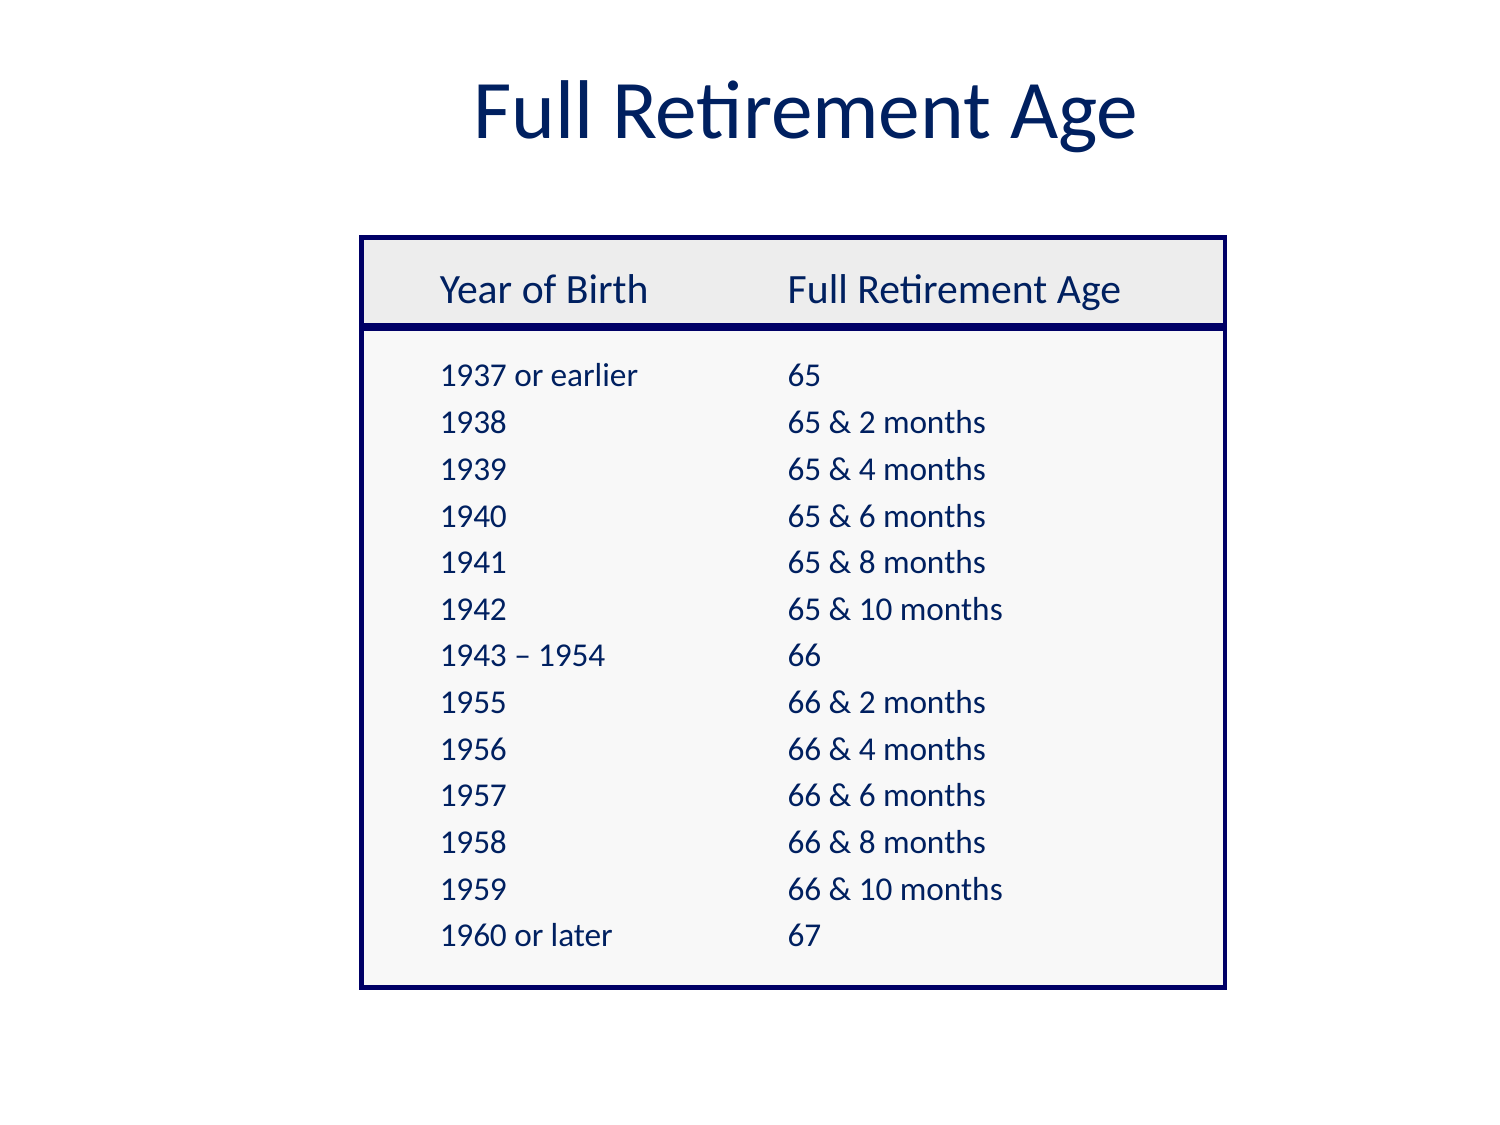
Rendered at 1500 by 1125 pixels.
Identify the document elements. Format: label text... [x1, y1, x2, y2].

text_box Full Retirement Age [124, 47, 1488, 163]
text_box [349, 237, 1226, 988]
